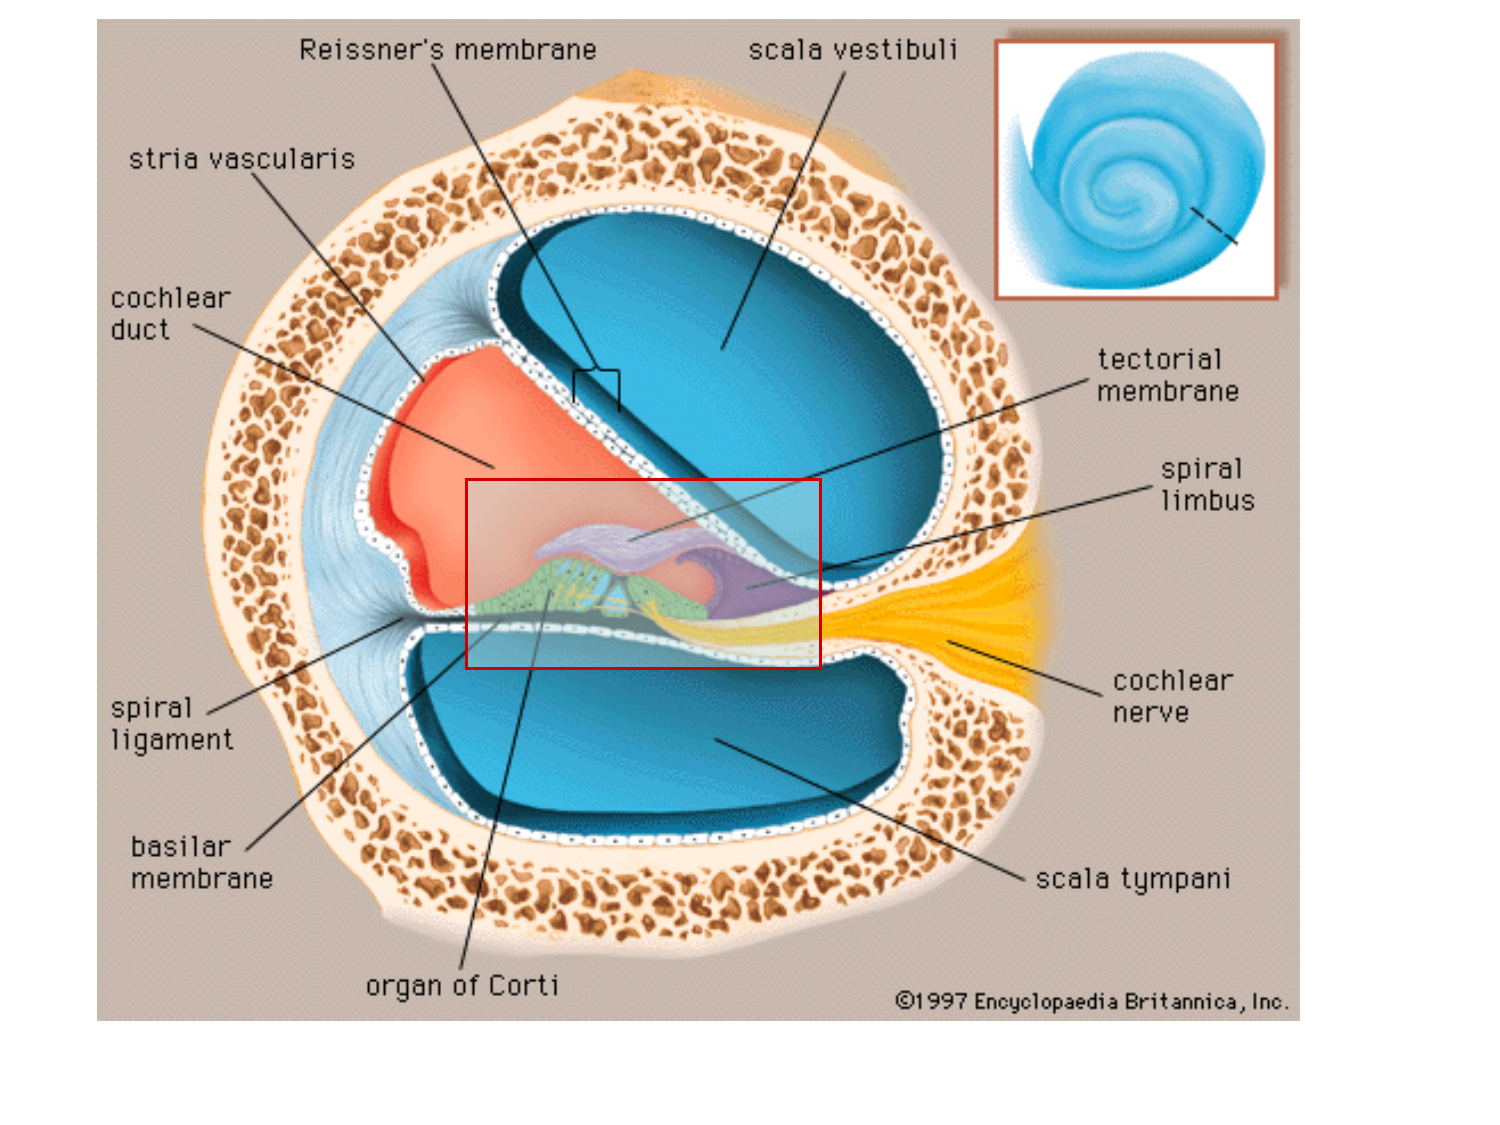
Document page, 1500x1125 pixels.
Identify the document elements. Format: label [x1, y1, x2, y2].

picture [97, 18, 1301, 1021]
